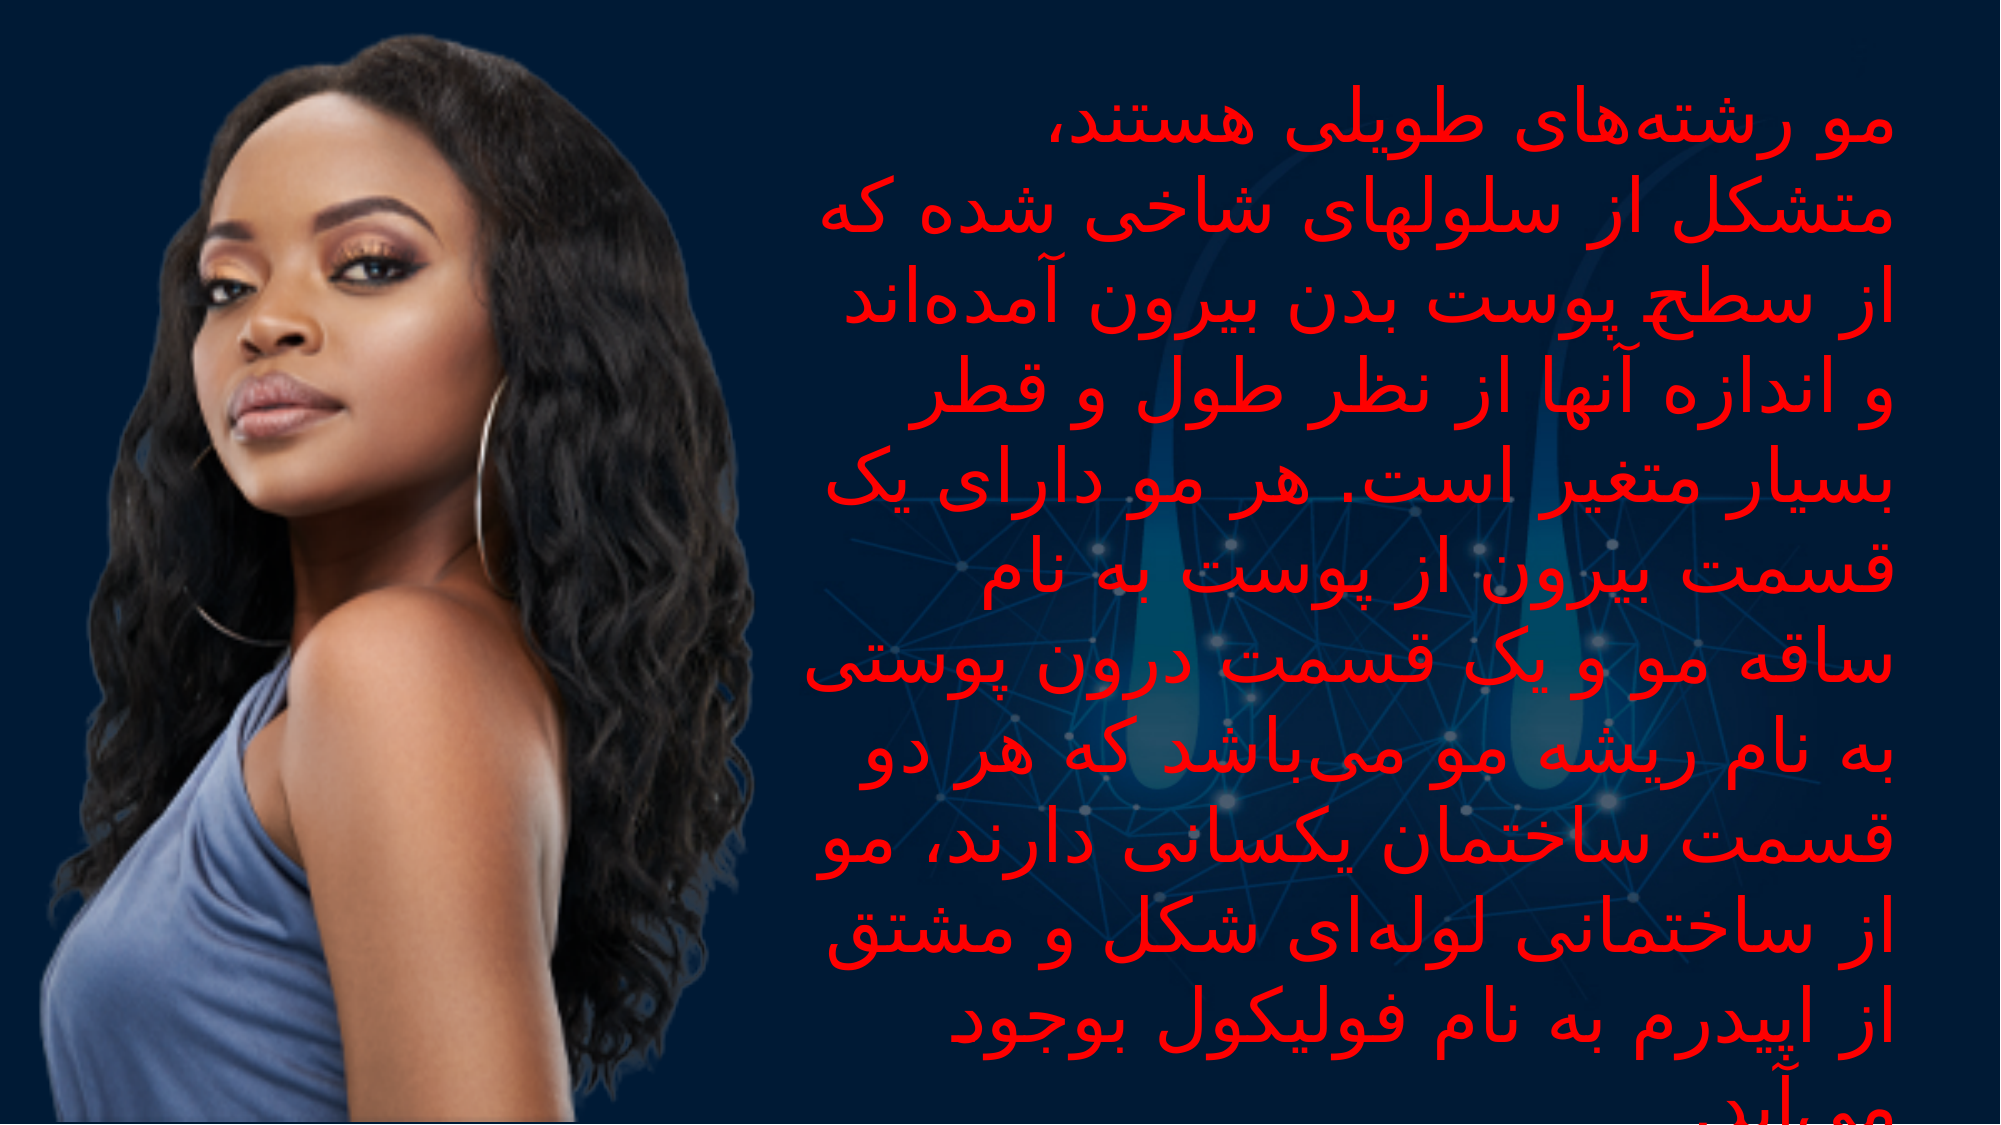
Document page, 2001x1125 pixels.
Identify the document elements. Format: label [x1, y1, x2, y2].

picture [0, 0, 873, 1122]
list [0, 0, 2000, 1124]
